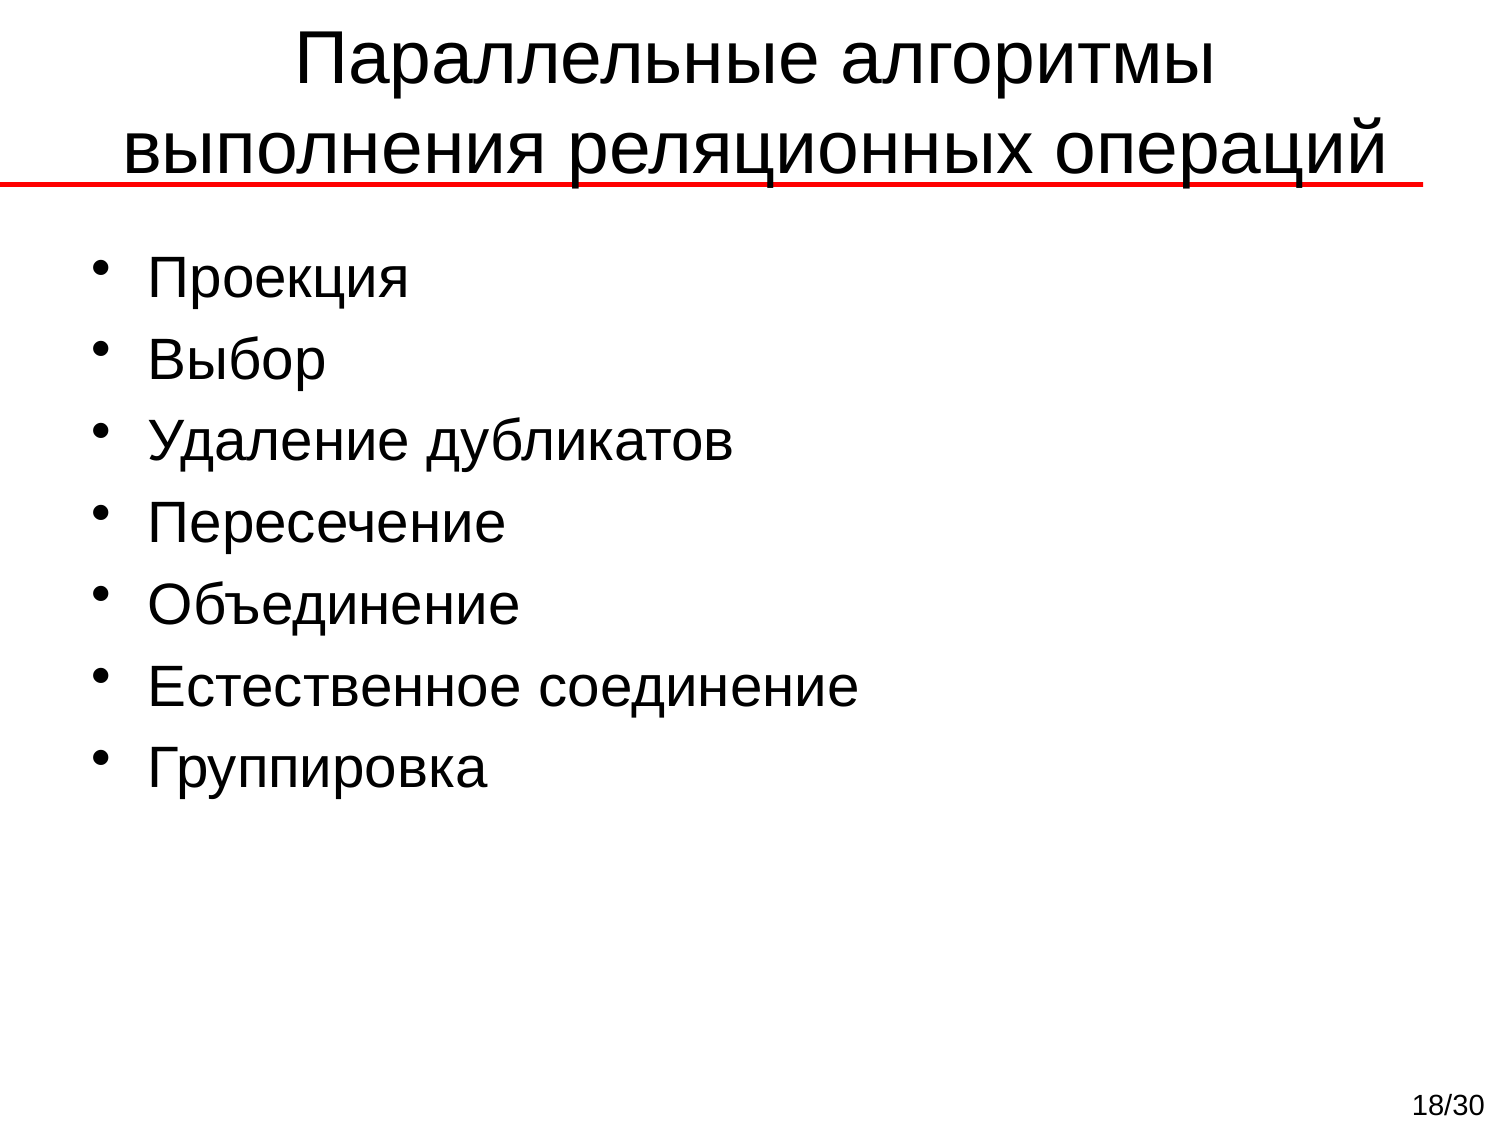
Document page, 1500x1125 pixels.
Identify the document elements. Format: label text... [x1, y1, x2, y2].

title Параллельные алгоритмы выполнения реляционных операций [76, 12, 1436, 185]
list Проекция Выбор Удаление дубликатов Пересечение Объединение Естественное соединение Группировка [76, 231, 1436, 1080]
slide_number 18/30 [1387, 1078, 1500, 1125]
